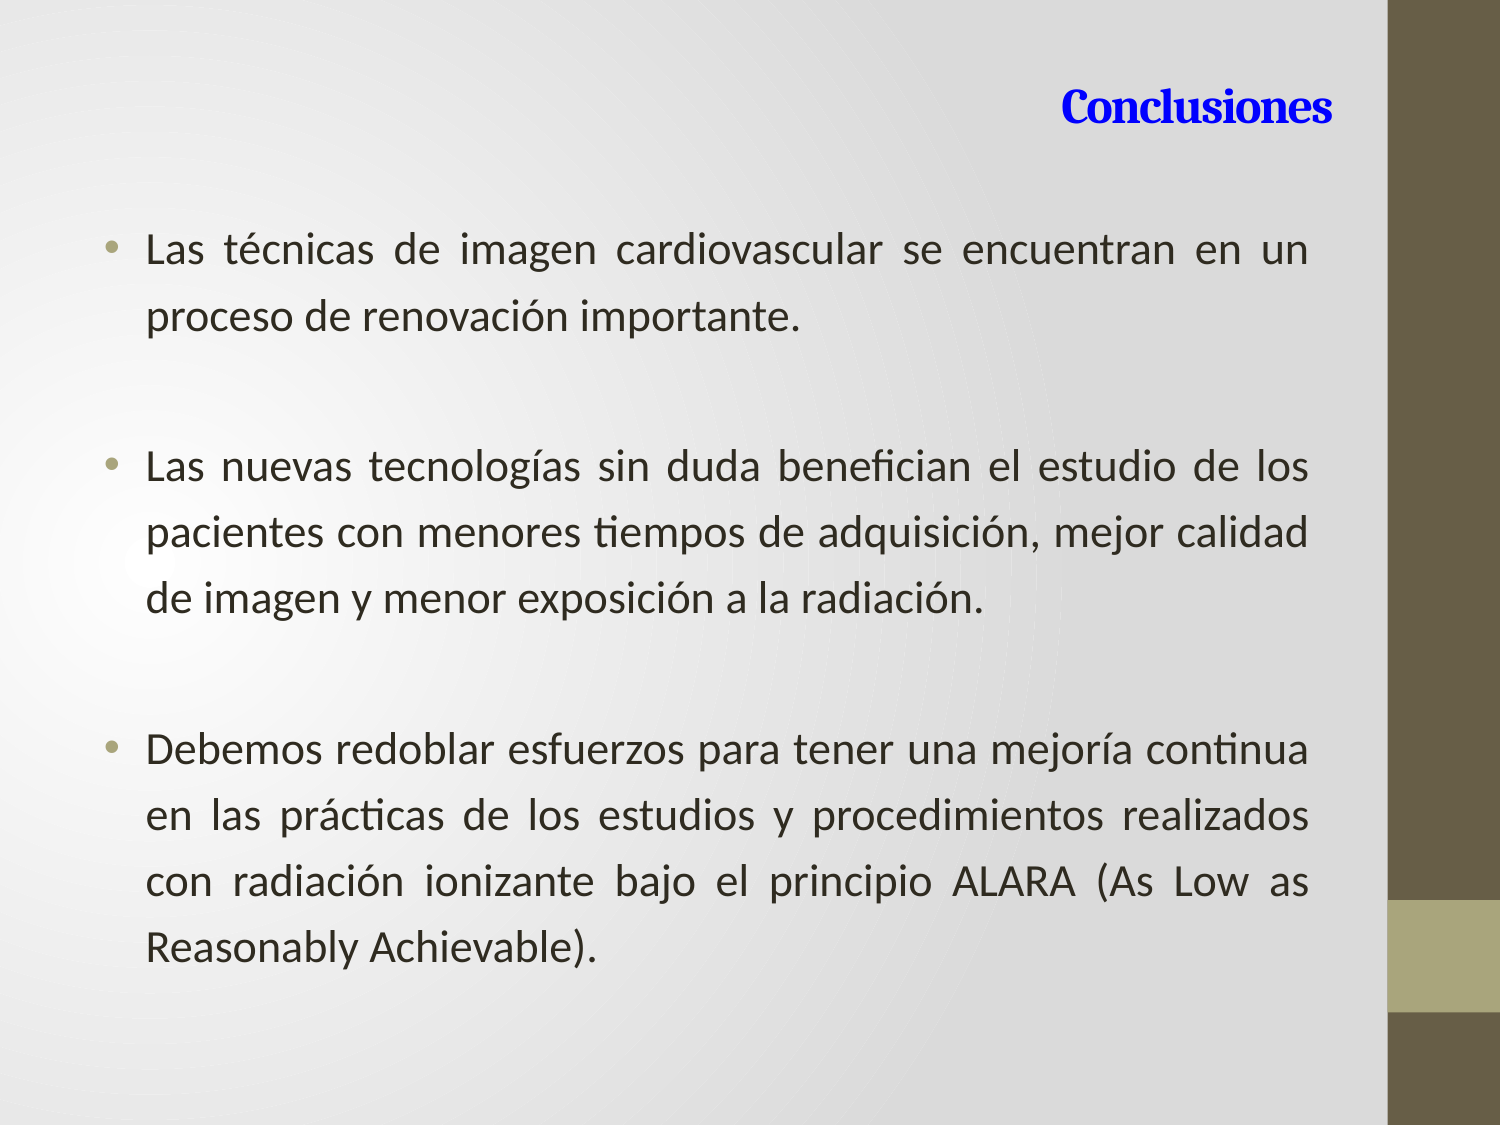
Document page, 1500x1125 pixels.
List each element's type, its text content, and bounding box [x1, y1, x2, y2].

text_box Conclusiones [935, 66, 1349, 185]
text_box Las técnicas de imagen cardiovascular se encuentran en un proceso de renovación importante. Las nuevas tecnologías sin duda benefician el estudio de los pacientes con menores tiempos de adquisición, mejor calidad de imagen y menor exposición a la radiación. Debemos redoblar esfuerzos para tener una mejoría continua en las prácticas de los estudios y procedimientos realizados con radiación ionizante bajo el principio ALARA (As Low as Reasonably Achievable). [75, 200, 1325, 988]
